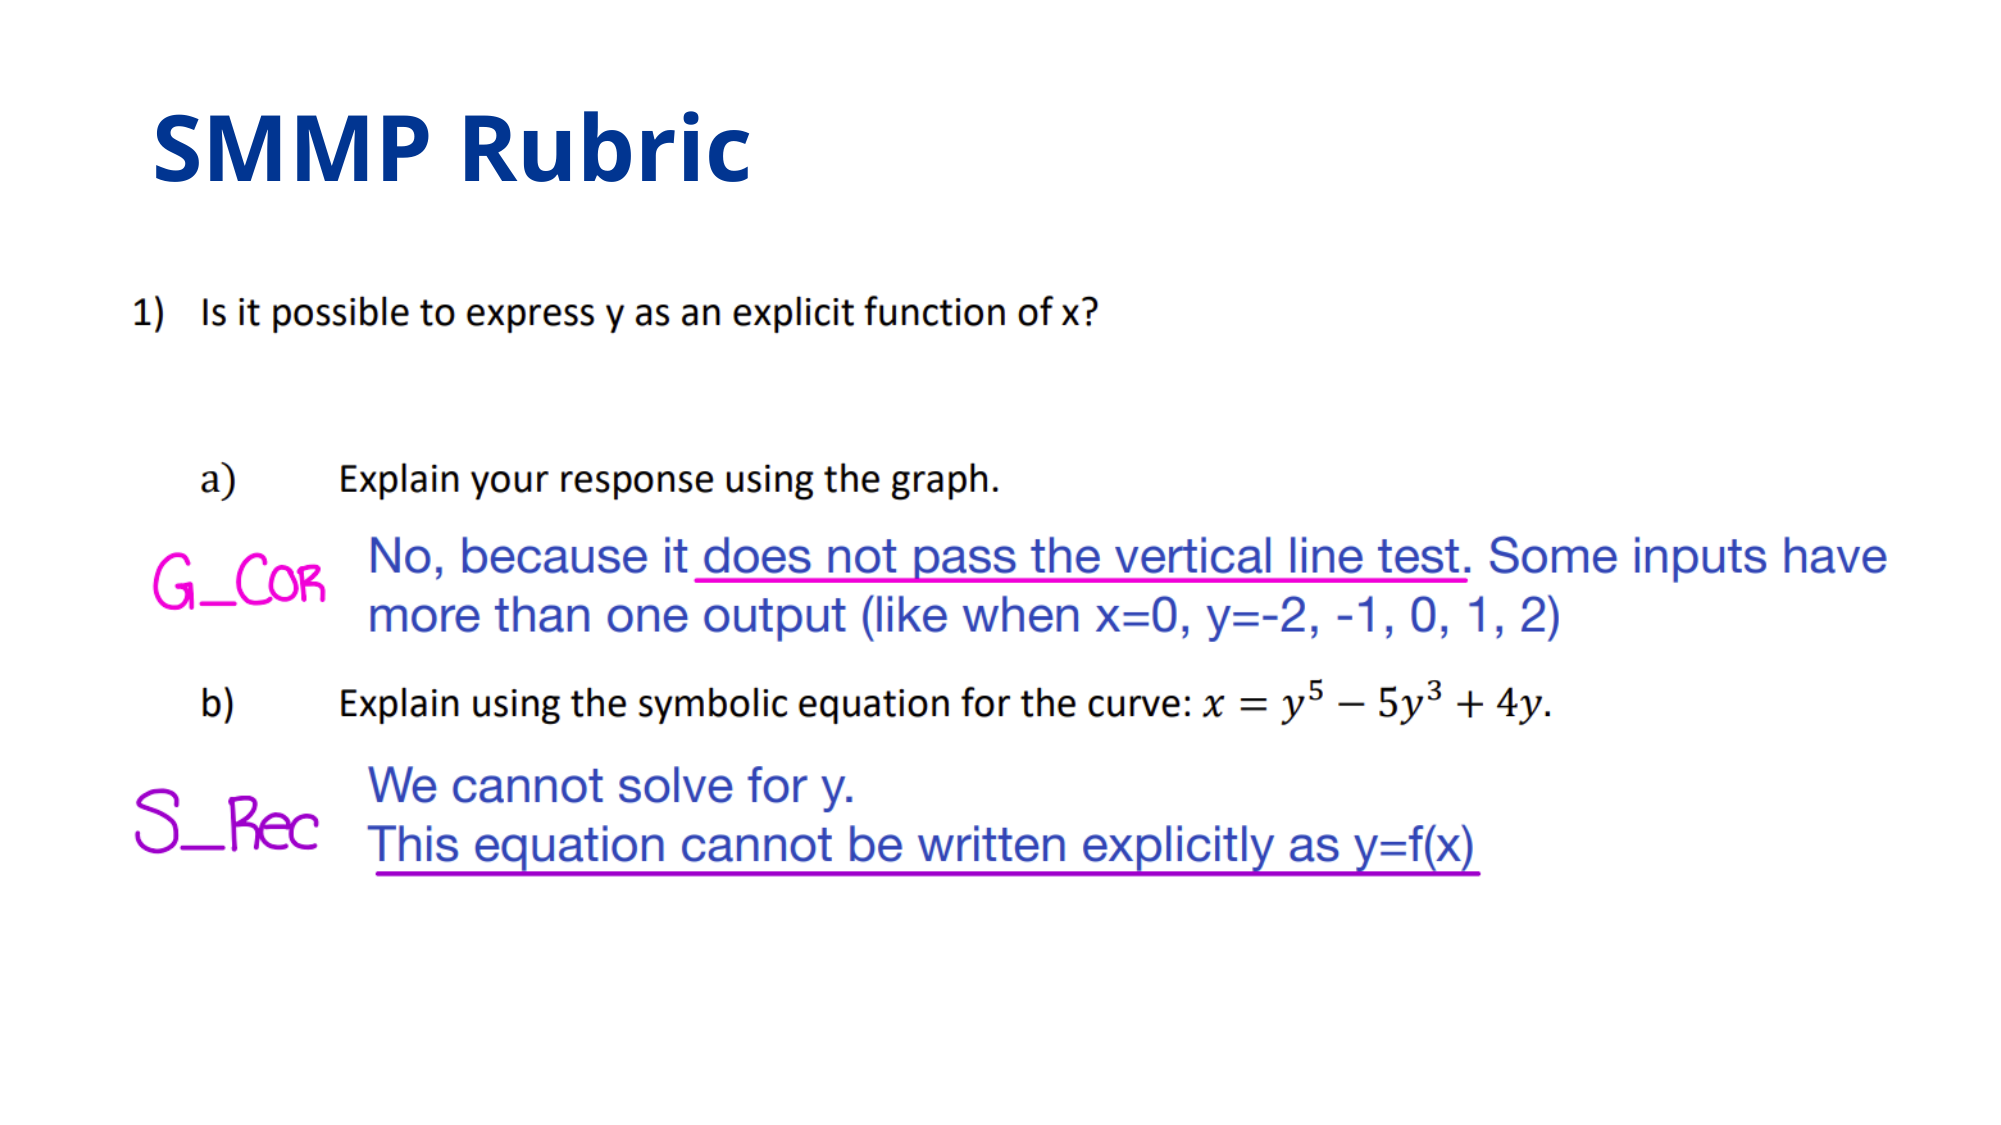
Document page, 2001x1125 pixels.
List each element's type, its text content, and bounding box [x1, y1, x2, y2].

text_box SMMP Rubric [137, 64, 1863, 209]
picture [40, 247, 1960, 933]
